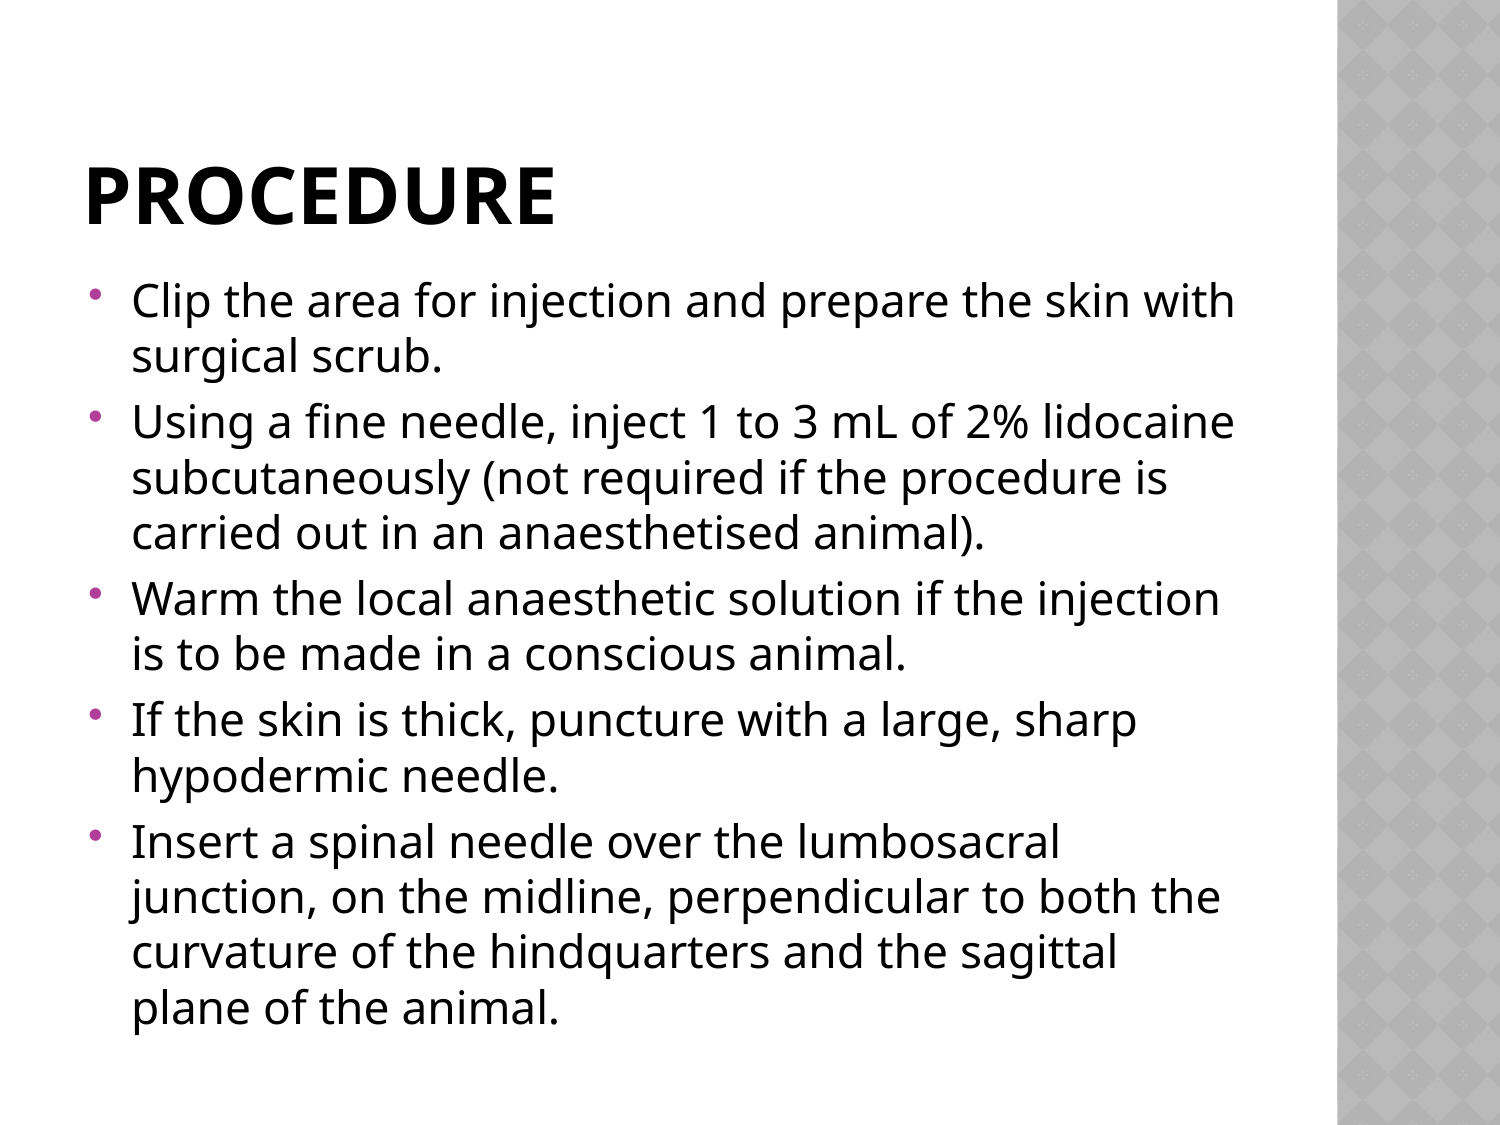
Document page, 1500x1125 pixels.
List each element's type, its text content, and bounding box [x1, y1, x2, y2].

title Procedure [75, 52, 1263, 240]
list Clip the area for injection and prepare the skin with surgical scrub. Using a fine needle, inject 1 to 3 mL of 2% lidocaine subcutaneously (not required if the procedure is carried out in an anaesthetised animal). Warm the local anaesthetic solution if the injection is to be made in a conscious animal. If the skin is thick, puncture with a large, sharp hypodermic needle. Insert a spinal needle over the lumbosacral junction, on the midline, perpendicular to both the curvature of the hindquarters and the sagittal plane of the animal. [75, 264, 1263, 1059]
